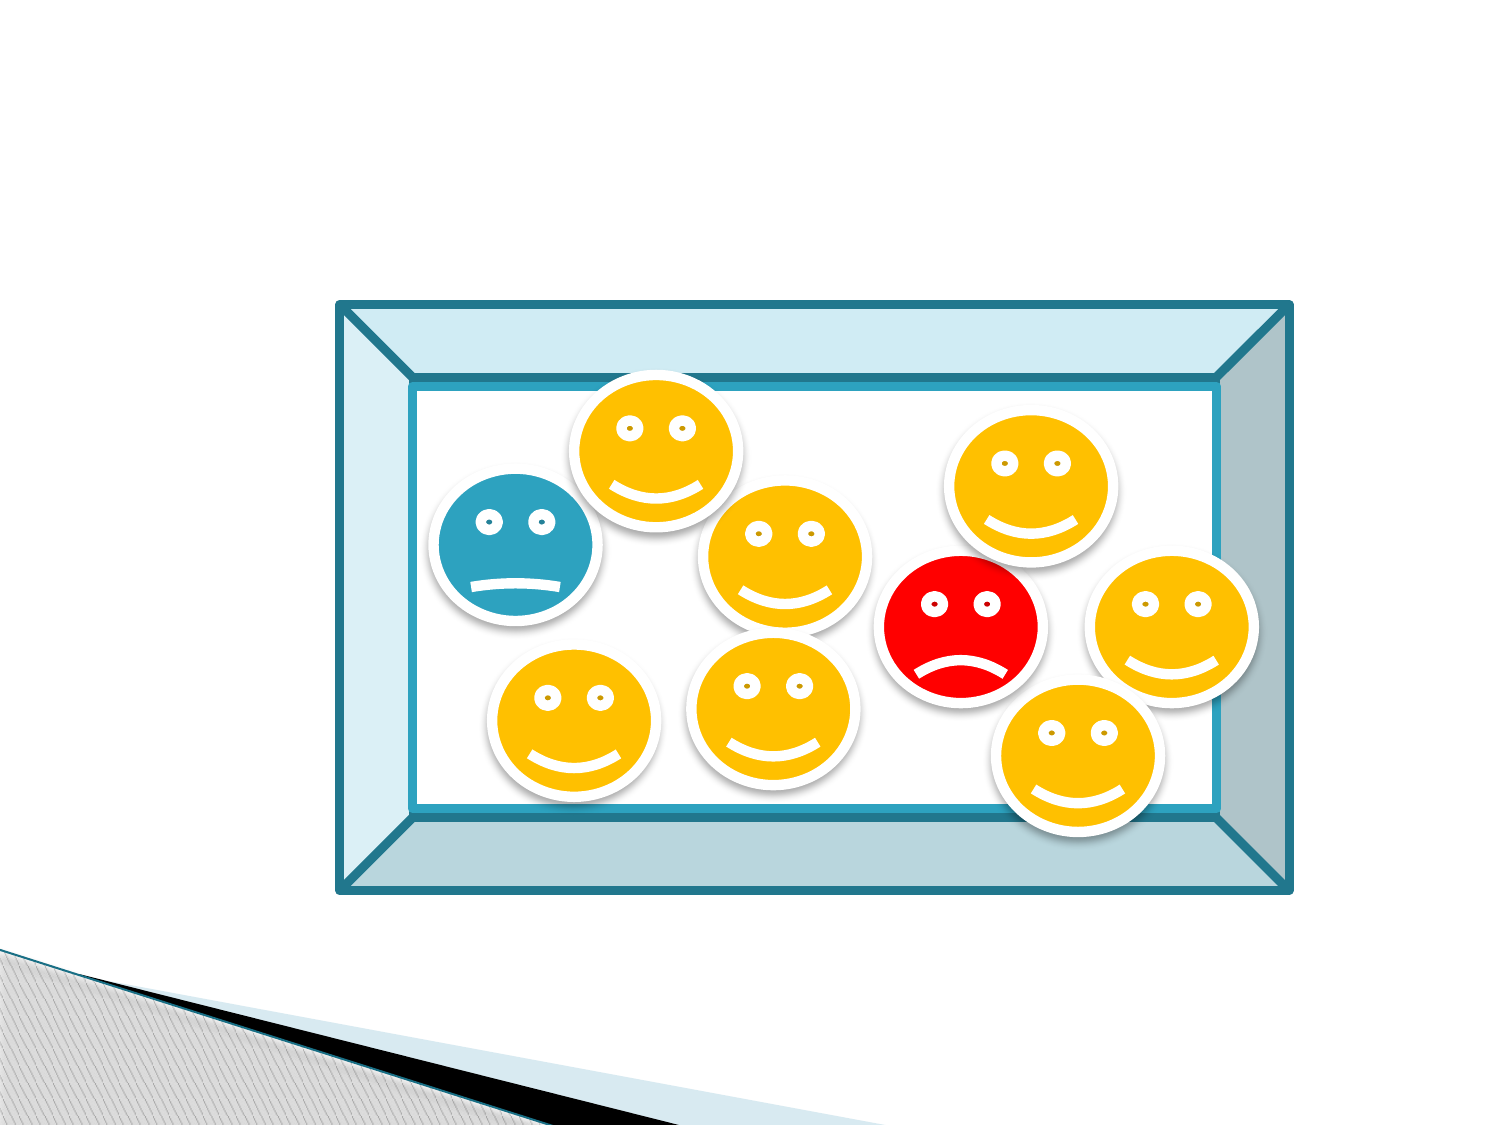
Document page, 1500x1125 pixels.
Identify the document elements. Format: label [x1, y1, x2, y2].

text_box [339, 304, 1290, 891]
